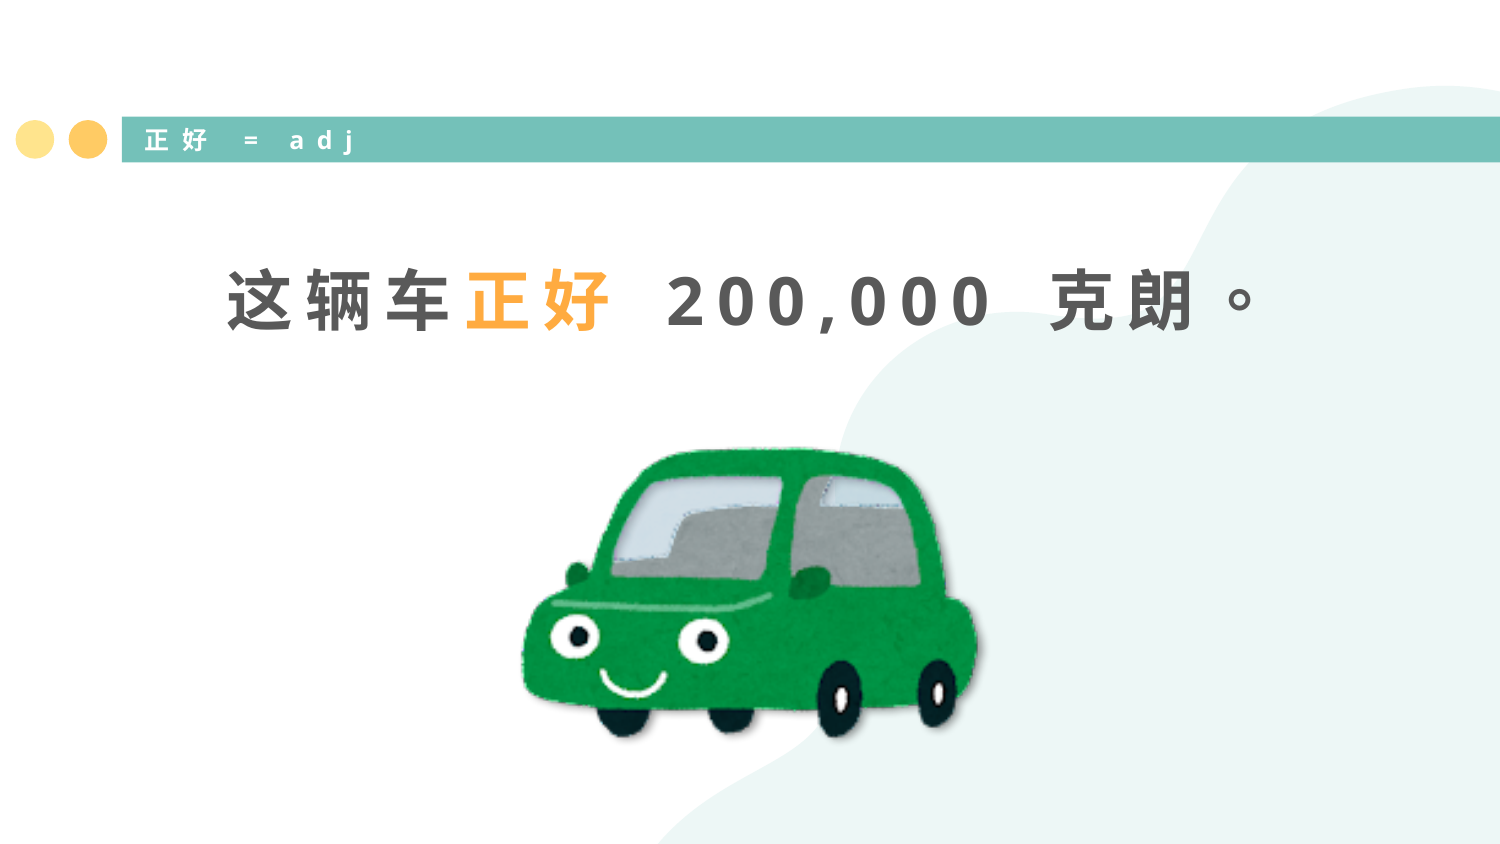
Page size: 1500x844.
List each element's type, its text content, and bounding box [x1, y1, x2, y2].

text_box 这辆车正好 200,000 克朗。 [211, 251, 1289, 347]
picture [505, 421, 995, 777]
title 正好 = adj [129, 118, 952, 170]
